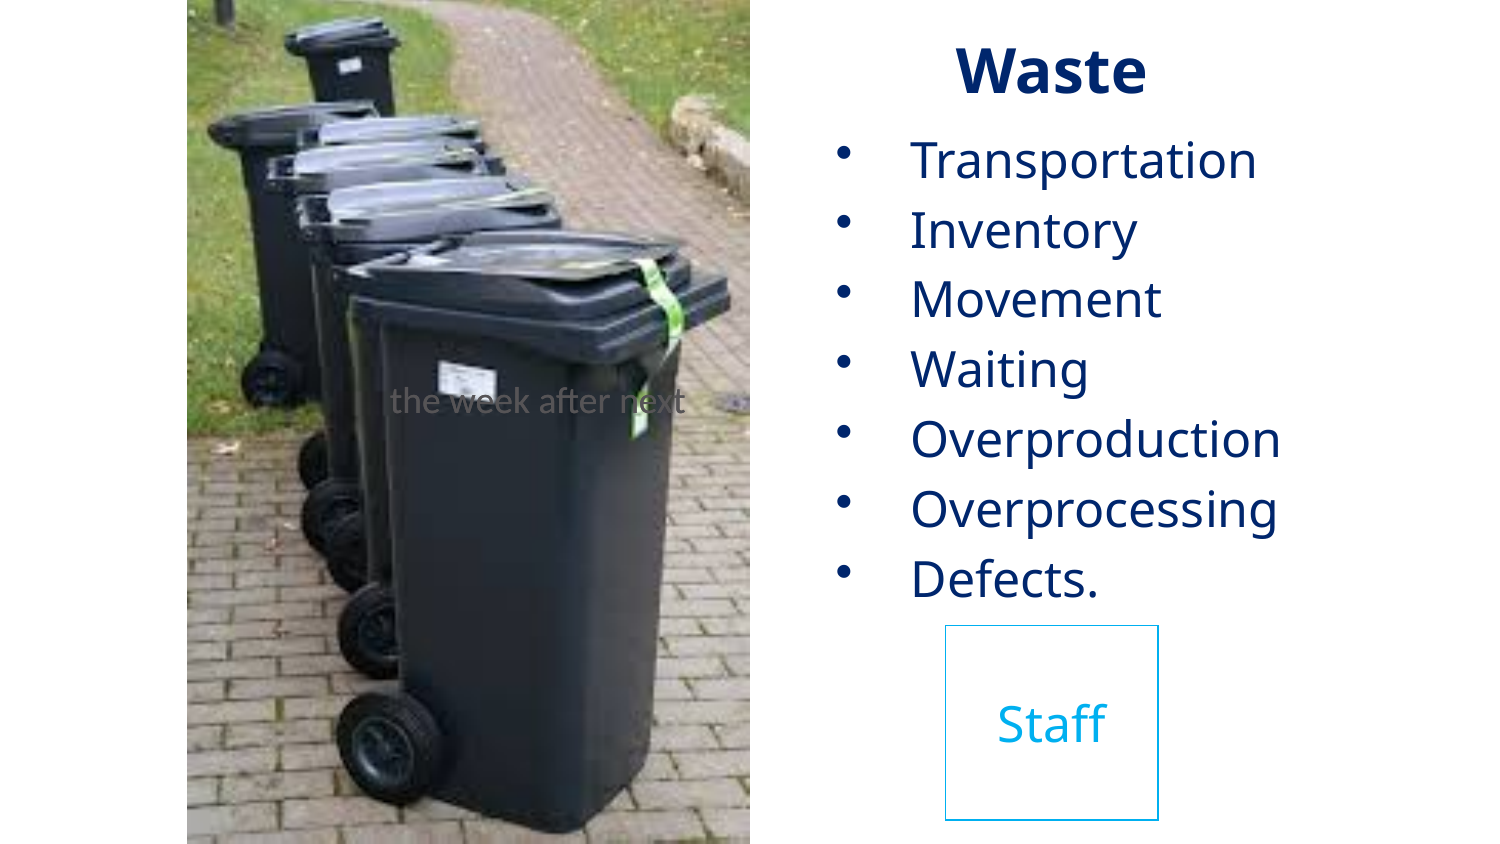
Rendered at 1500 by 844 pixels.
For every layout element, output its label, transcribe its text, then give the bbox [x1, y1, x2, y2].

text_box Transportation Inventory Movement Waiting Overproduction Overprocessing Defects. [820, 120, 1299, 626]
text_box the week after next [754, 368, 1125, 474]
picture [187, 0, 751, 844]
text_box Staff [945, 625, 1159, 821]
text_box Waste [838, 23, 1266, 120]
